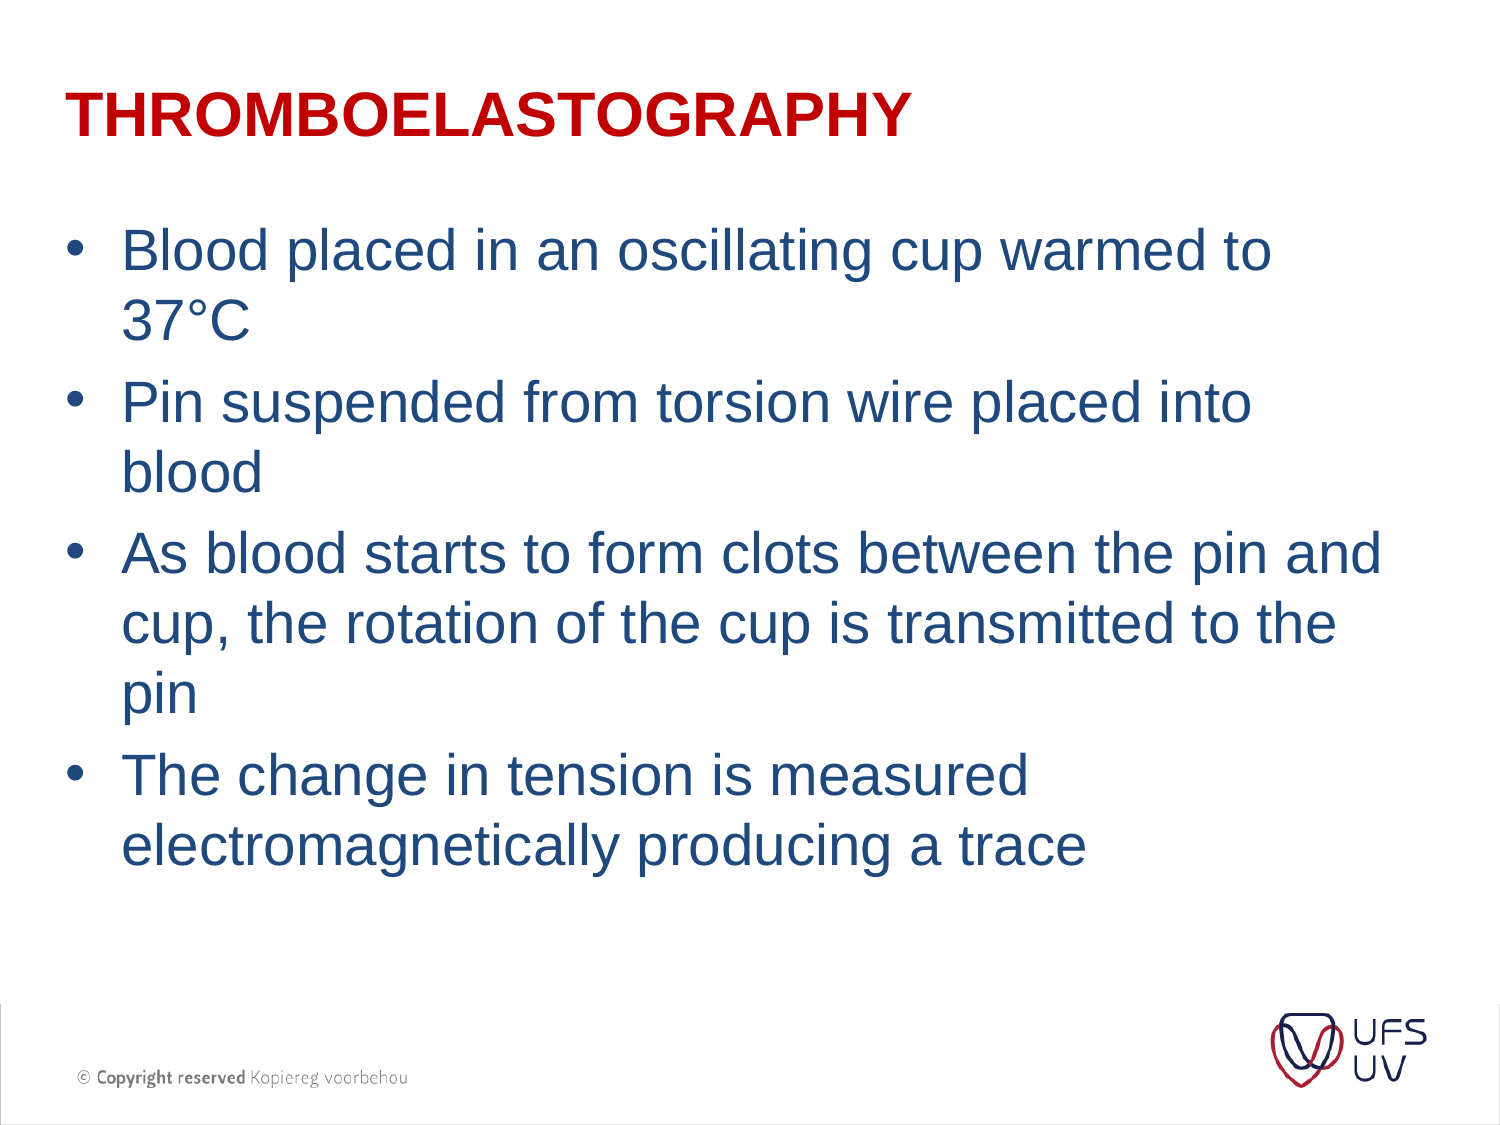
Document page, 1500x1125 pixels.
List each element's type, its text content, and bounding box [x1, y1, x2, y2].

list Blood placed in an oscillating cup warmed to 37°C Pin suspended from torsion wire placed into blood As blood starts to form clots between the pin and cup, the rotation of the cup is transmitted to the pin The change in tension is measured electromagnetically producing a trace [49, 204, 1401, 948]
title THROMBOELASTOGRAPHY [50, 66, 1400, 157]
picture [0, 1004, 1500, 1125]
